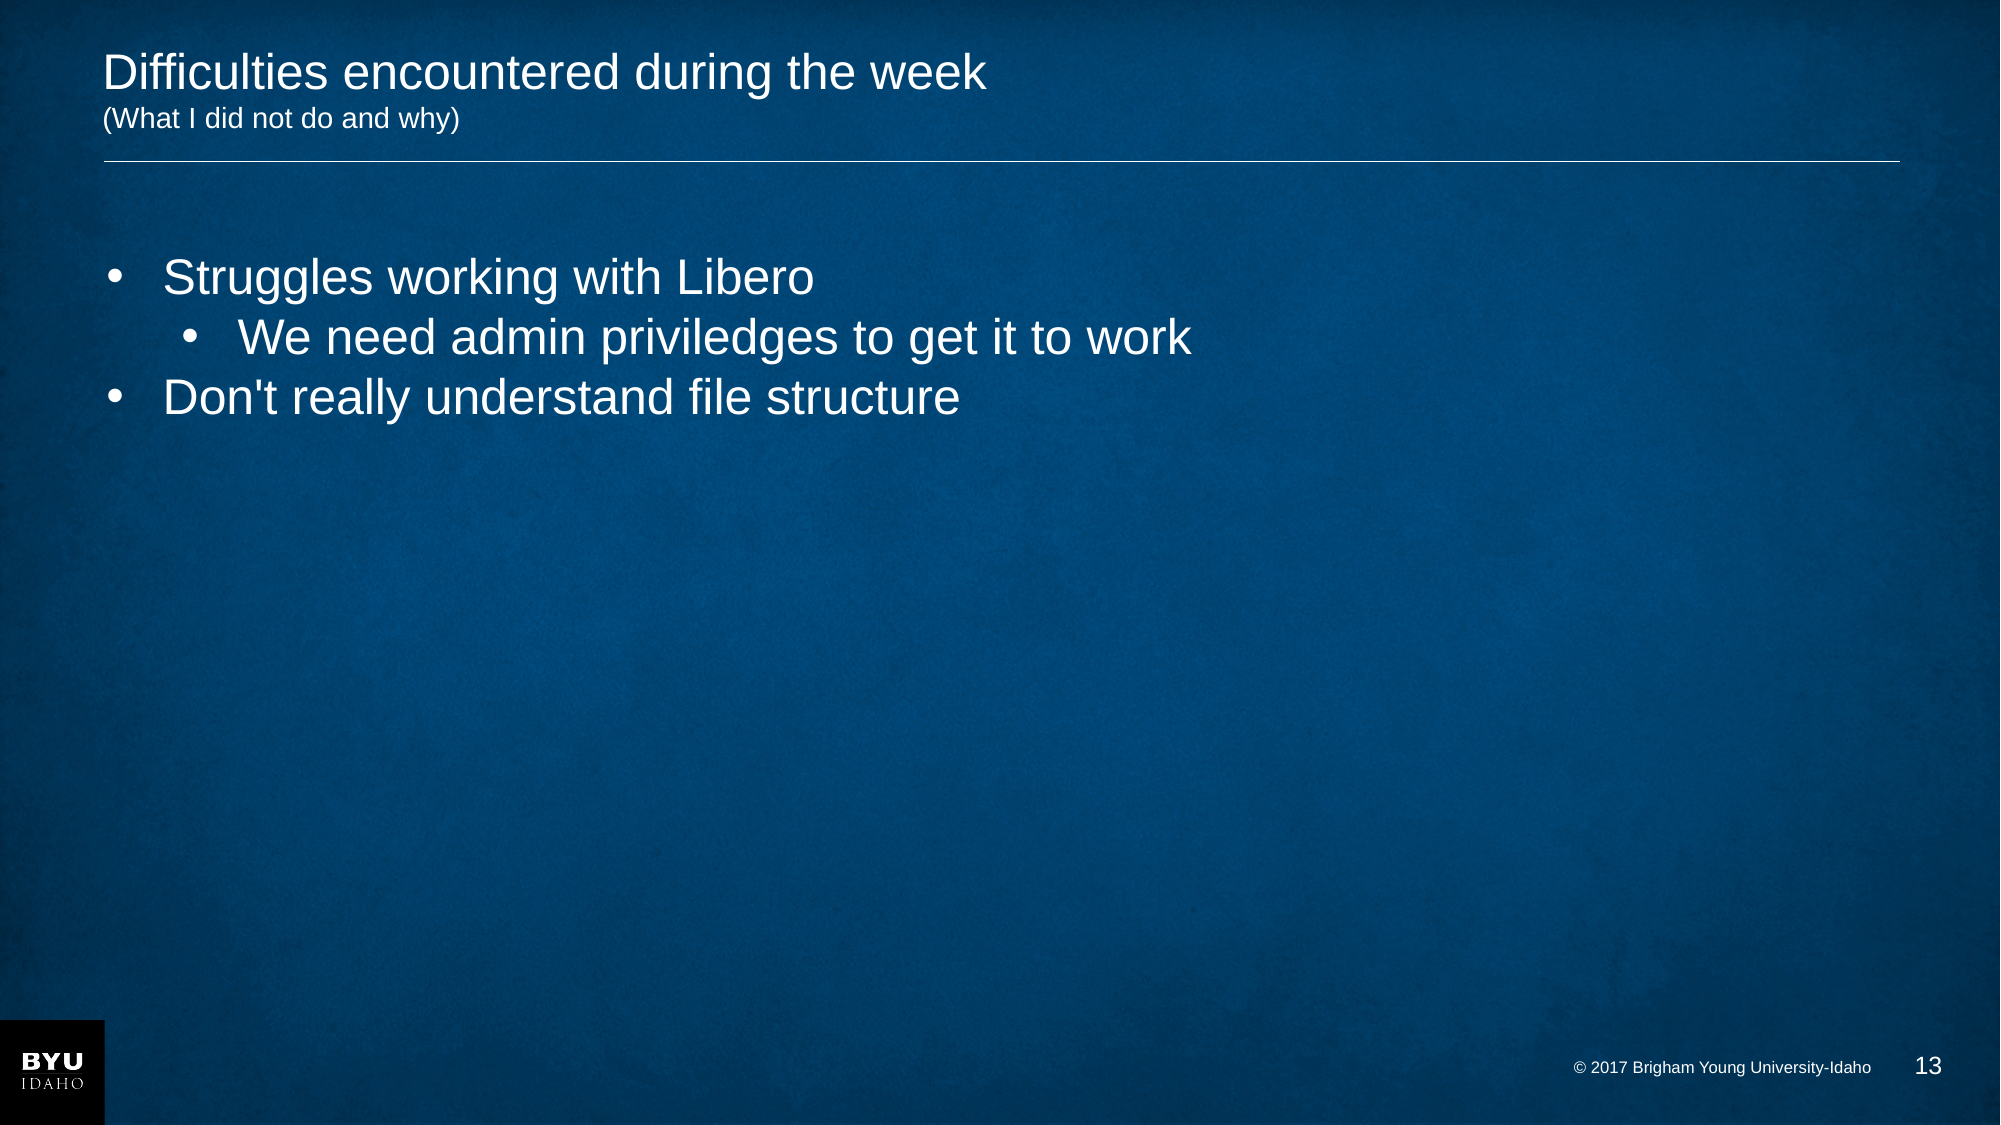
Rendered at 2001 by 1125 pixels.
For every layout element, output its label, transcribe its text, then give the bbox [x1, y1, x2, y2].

picture [0, 0, 2000, 1125]
text_box Struggles working with Libero We need admin priviledges to get it to work Don't really understand file structure [91, 237, 1867, 433]
title Difficulties encountered during the week (What I did not do and why) [87, 12, 1900, 162]
